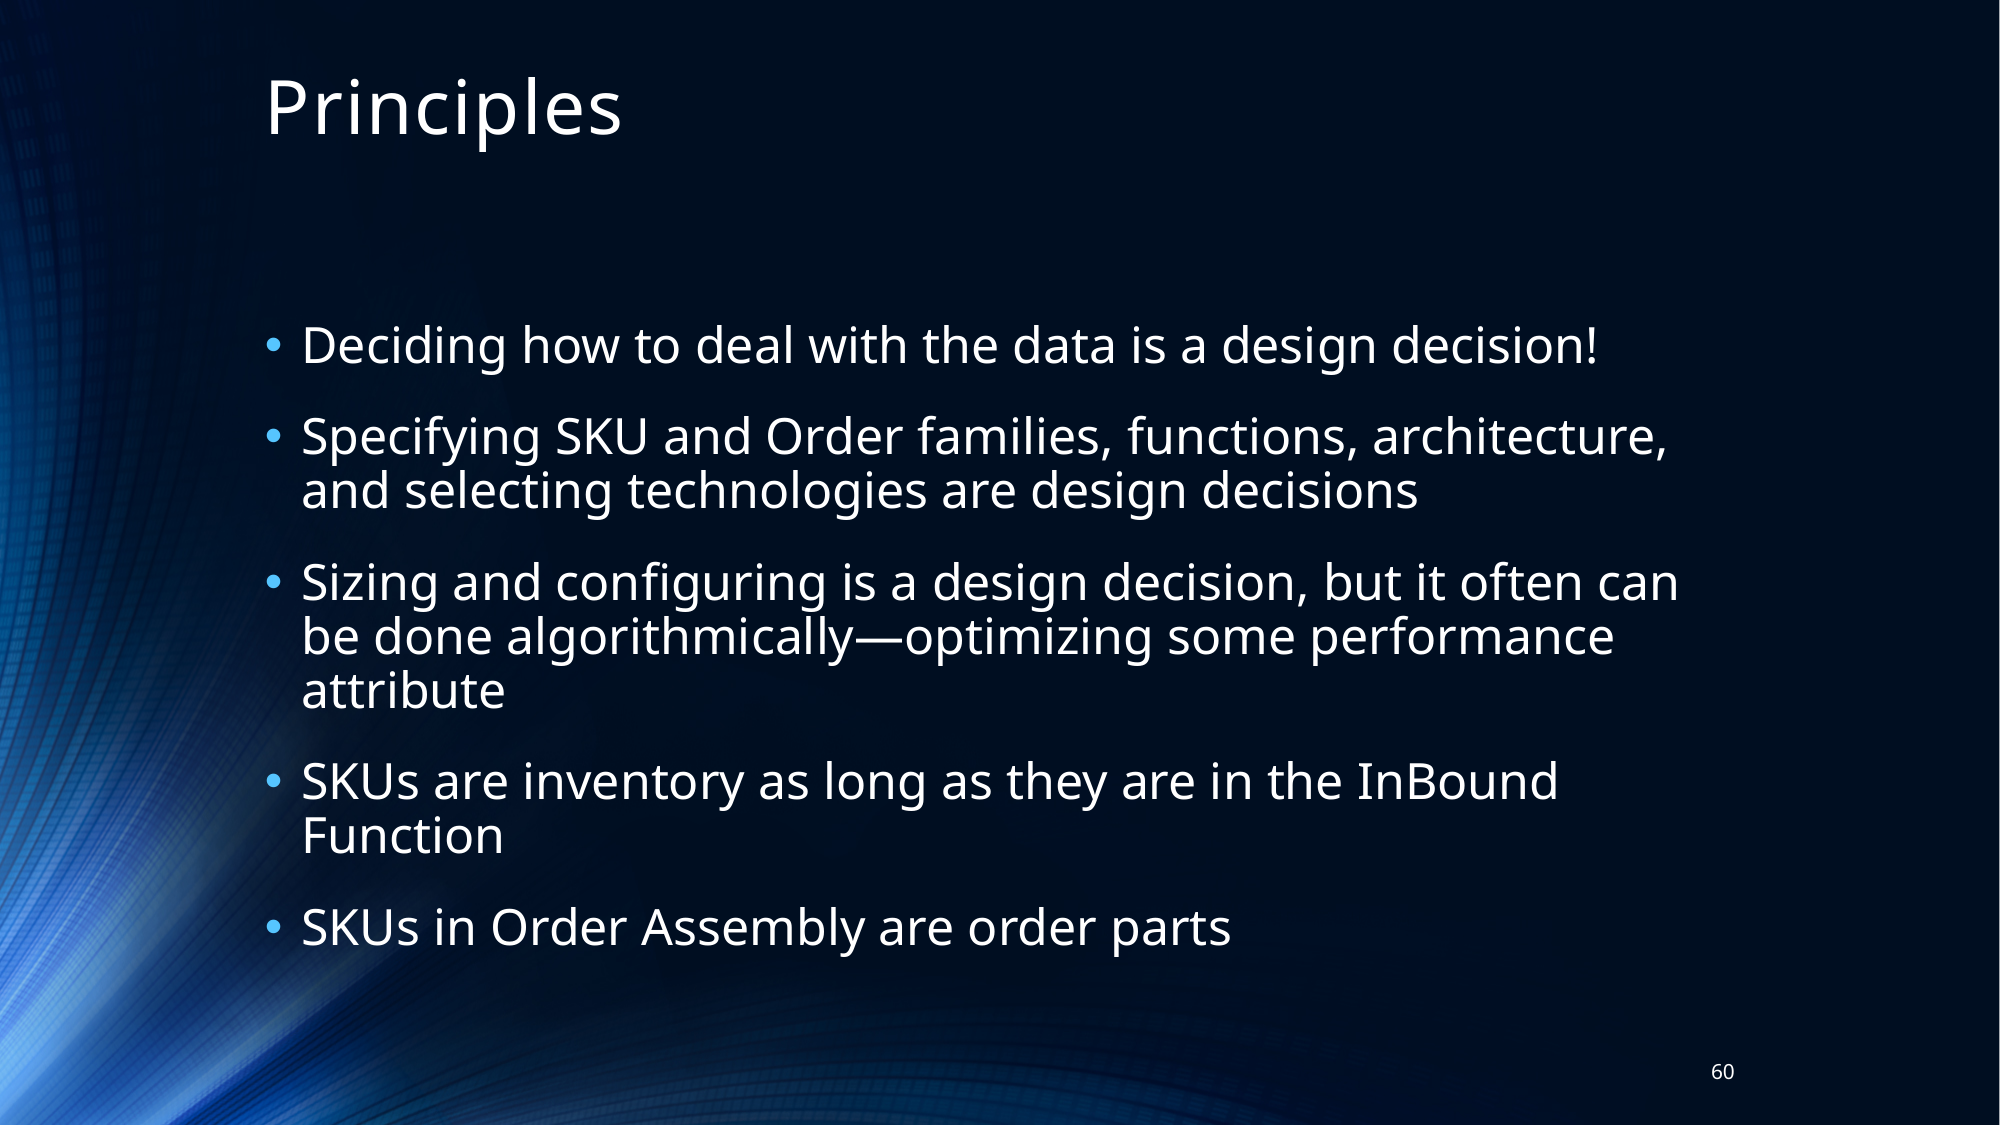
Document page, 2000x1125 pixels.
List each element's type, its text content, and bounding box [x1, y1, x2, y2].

list Deciding how to deal with the data is a design decision! Specifying SKU and Order families, functions, architecture, and selecting technologies are design decisions Sizing and configuring is a design decision, but it often can be done algorithmically—optimizing some performance attribute SKUs are inventory as long as they are in the InBound Function SKUs in Order Assembly are order parts [249, 312, 1749, 988]
slide_number 60 [1612, 1050, 1750, 1096]
picture [0, 0, 2000, 1125]
title Principles [249, 62, 1750, 288]
